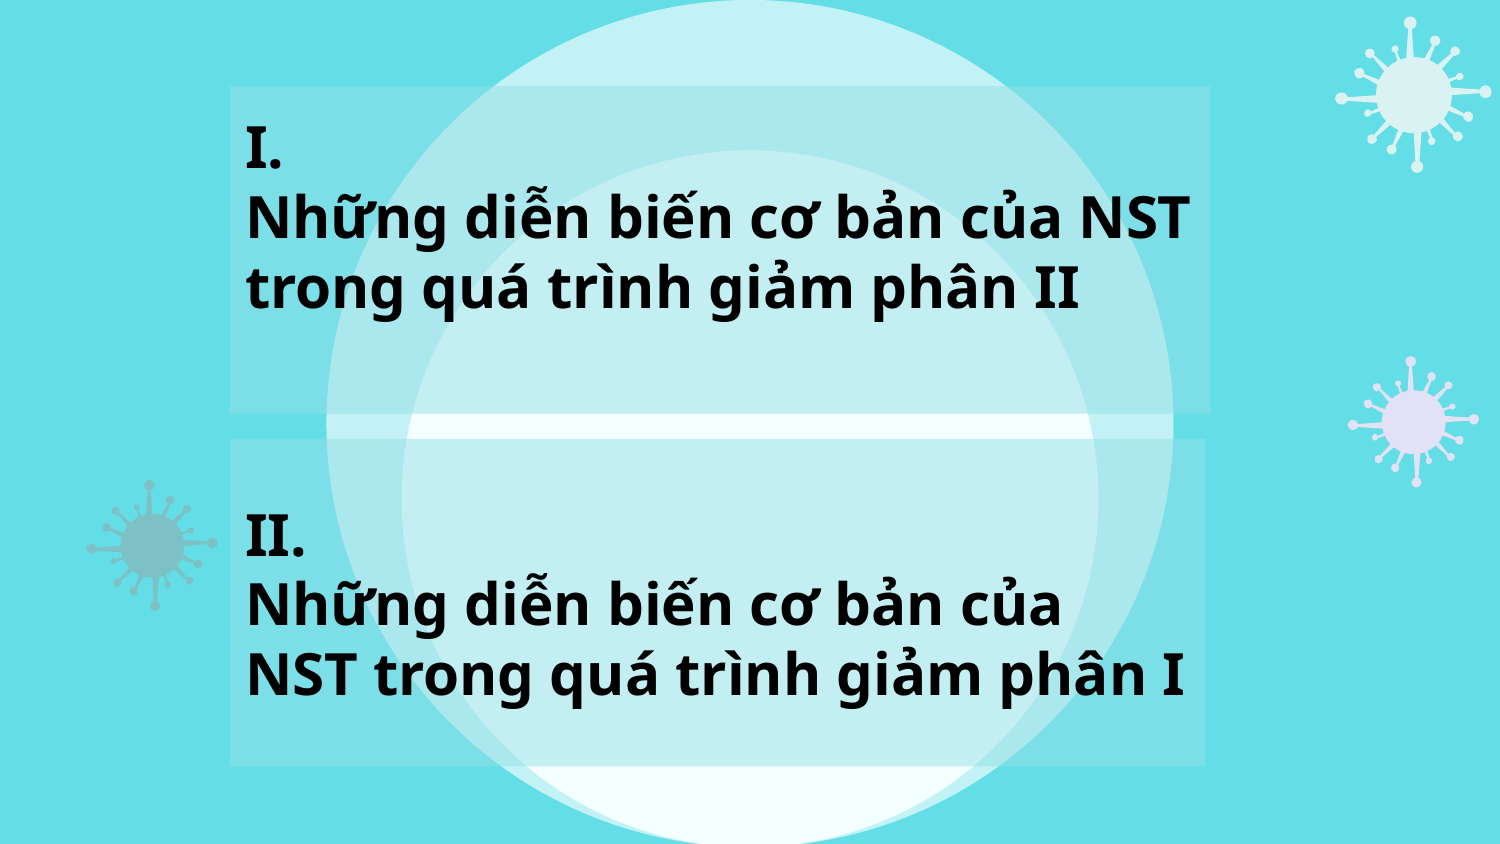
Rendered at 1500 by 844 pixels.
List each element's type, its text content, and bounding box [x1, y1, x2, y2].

title II. Những diễn biến cơ bản của NST trong quá trình giảm phân I [230, 438, 1206, 767]
title I. Những diễn biến cơ bản của NST trong quá trình giảm phân II [230, 86, 1211, 414]
